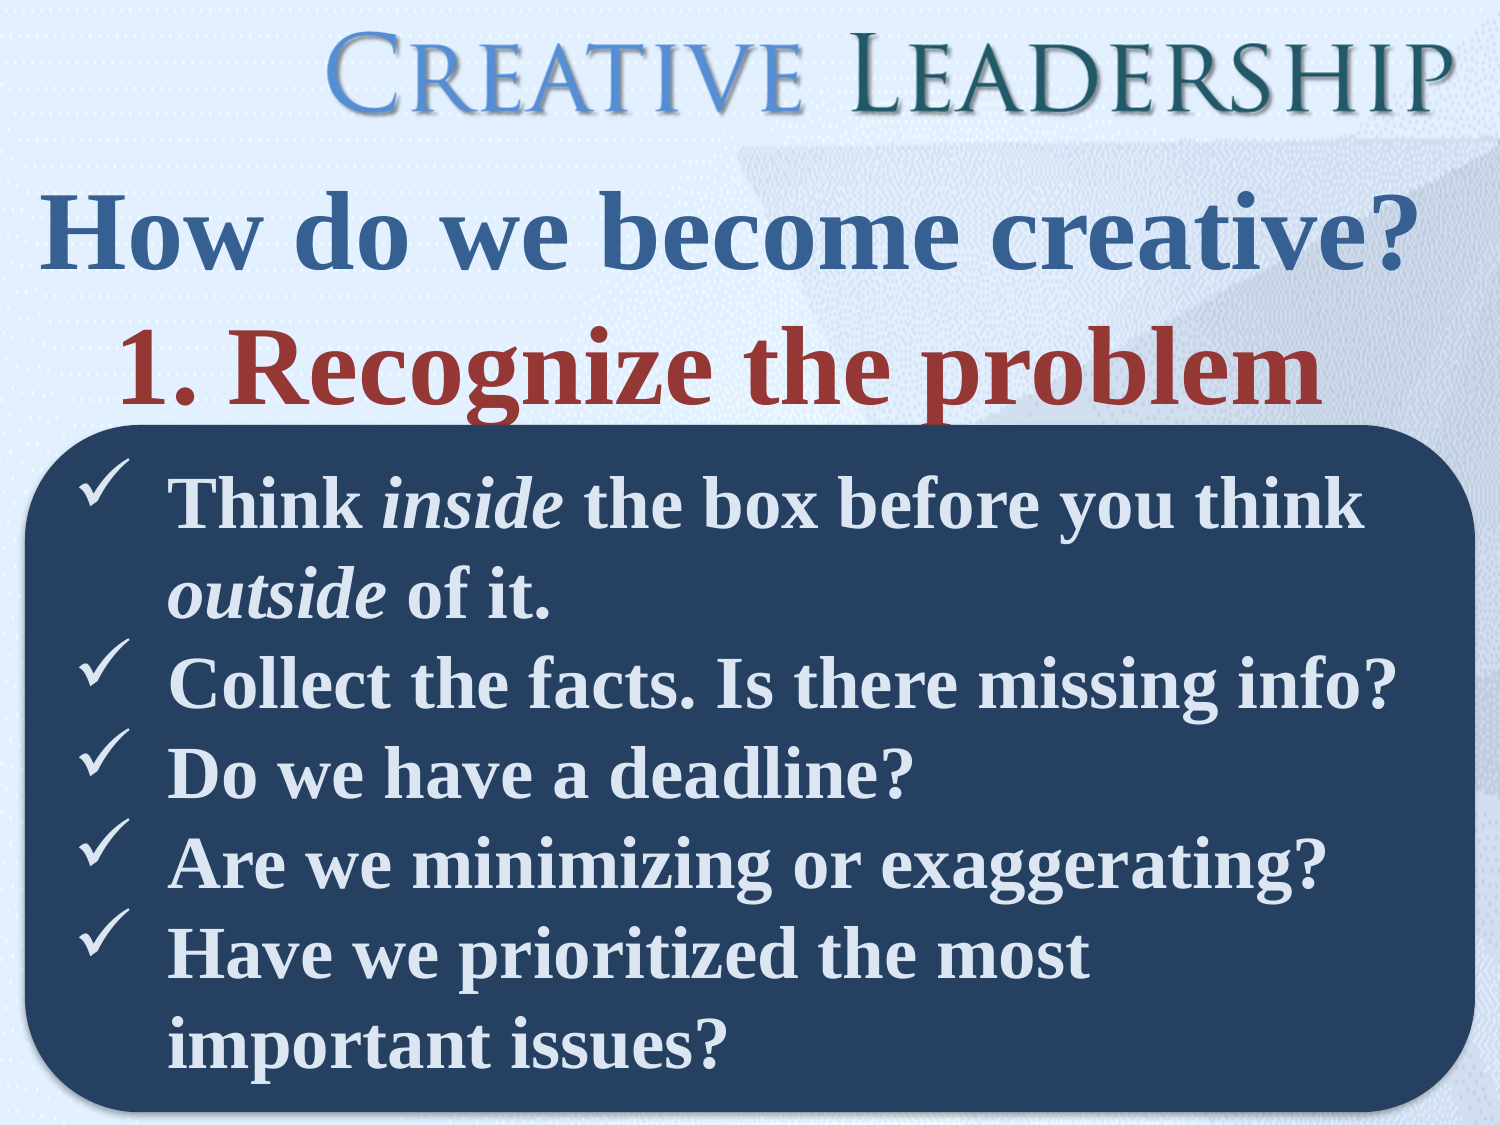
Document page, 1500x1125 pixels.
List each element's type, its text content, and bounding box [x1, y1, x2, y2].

text_box How do we become creative? 1. Recognize the problem [24, 149, 1475, 435]
picture [0, 0, 1500, 1125]
text_box Think inside the box before you think outside of it. Collect the facts. Is there missing info? Do we have a deadline? Are we minimizing or exaggerating? Have we prioritized the most important issues? [22, 422, 1478, 1115]
